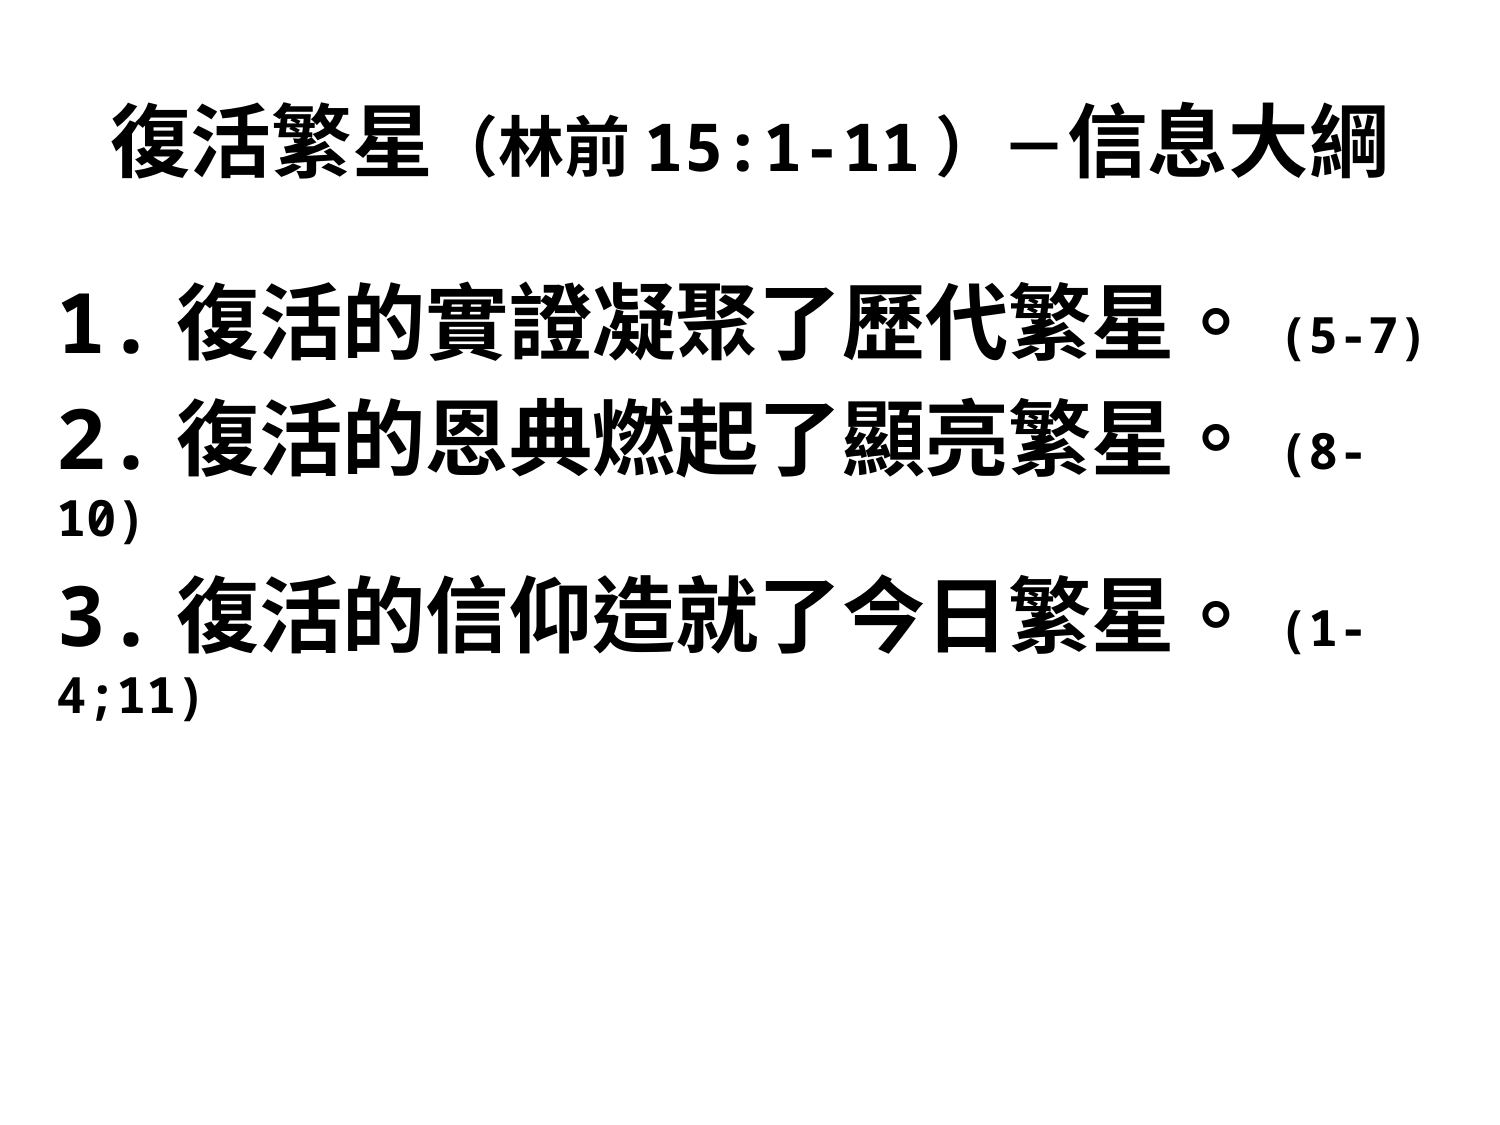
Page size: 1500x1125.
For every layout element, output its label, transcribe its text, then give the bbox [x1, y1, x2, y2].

title 復活繁星（林前15:1-11）－信息大綱 [75, 45, 1425, 233]
list 1.復活的實證凝聚了歷代繁星。(5-7) 2.復活的恩典燃起了顯亮繁星。(8-10) 3.復活的信仰造就了今日繁星。(1-4;11) [41, 262, 1459, 1005]
